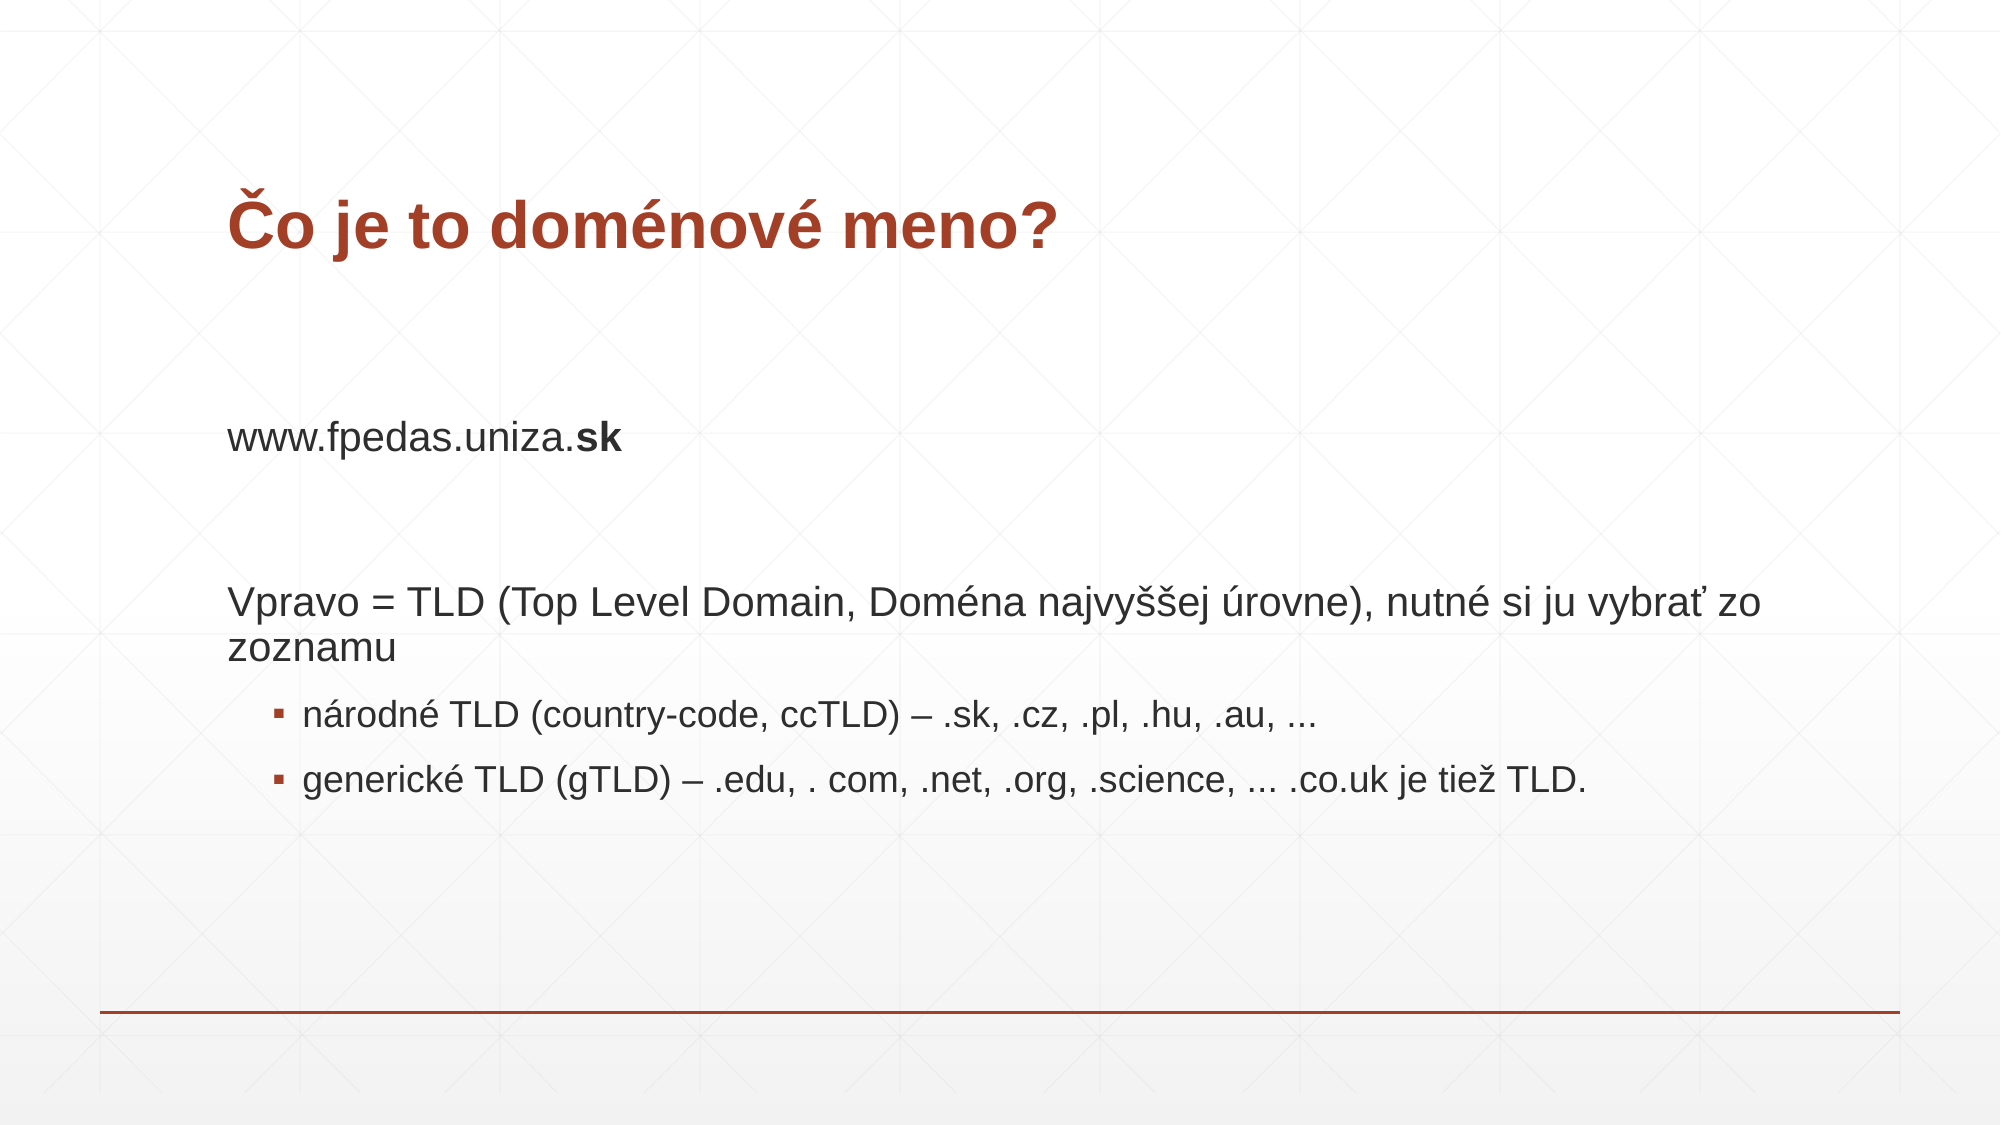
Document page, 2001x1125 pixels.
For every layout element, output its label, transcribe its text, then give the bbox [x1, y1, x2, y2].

list www.fpedas.uniza.sk Vpravo = TLD (Top Level Domain, Doména najvyššej úrovne), nutné si ju vybrať zo zoznamu národné TLD (country-code, ccTLD) – .sk, .cz, .pl, .hu, .au, ... generické TLD (gTLD) – .edu, . com, .net, .org, .science, ... .co.uk je tiež TLD. [212, 324, 1788, 950]
title Čo je to doménové meno? [212, 82, 1788, 271]
